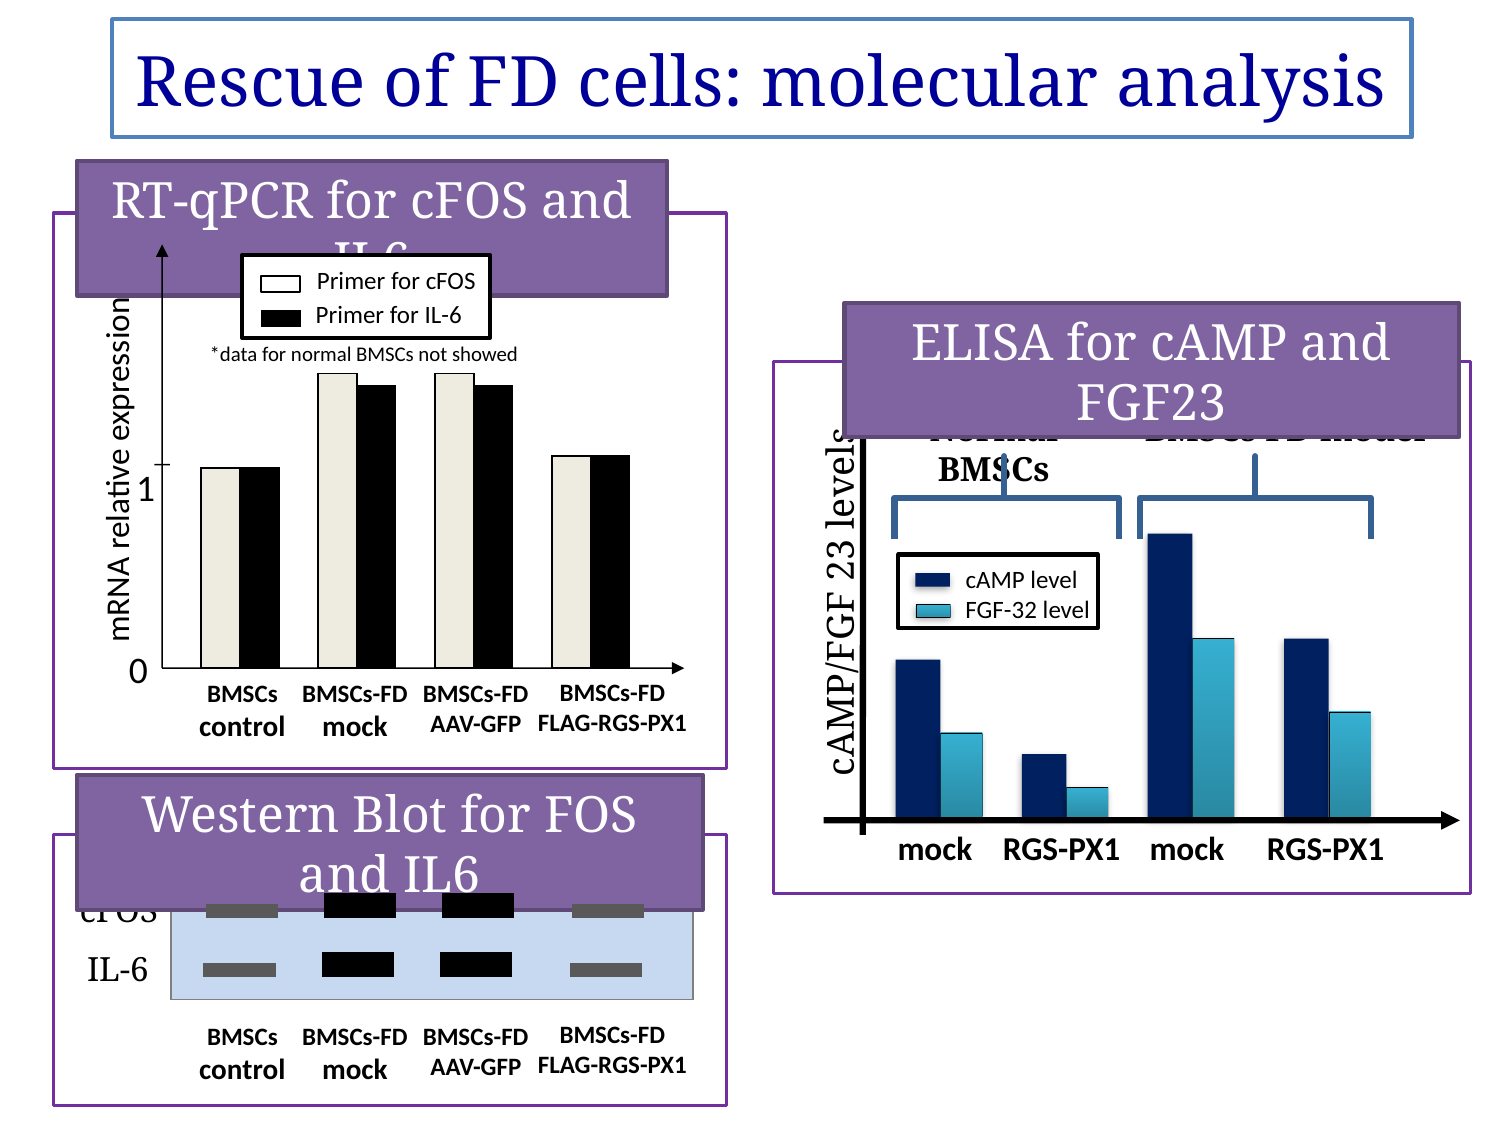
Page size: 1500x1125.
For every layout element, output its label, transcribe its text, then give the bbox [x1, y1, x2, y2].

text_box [52, 774, 727, 1107]
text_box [808, 386, 1461, 870]
text_box ELISA for cAMP and FGF23 [842, 301, 1461, 385]
title Rescue of FD cells: molecular analysis [110, 17, 1414, 139]
text_box [772, 360, 1473, 895]
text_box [52, 160, 727, 769]
